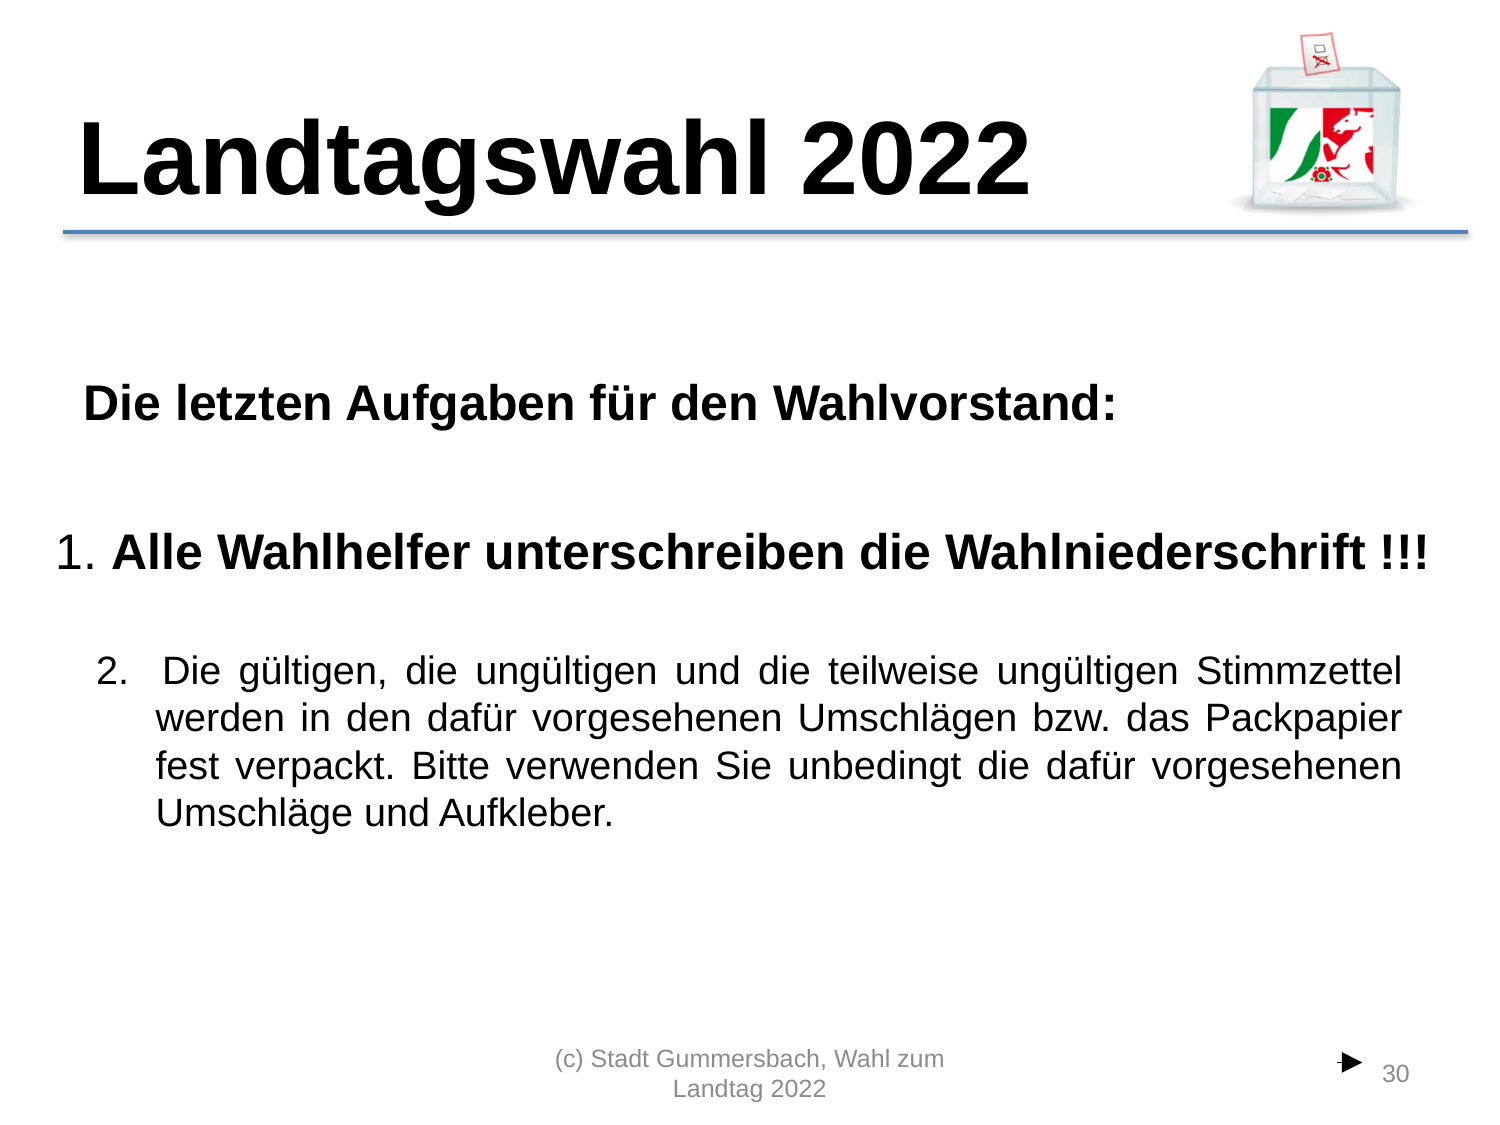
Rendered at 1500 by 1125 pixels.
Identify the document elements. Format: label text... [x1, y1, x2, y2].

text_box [62, 32, 1469, 232]
text_box 2. Die gültigen, die ungültigen und die teilweise ungültigen Stimmzettel werden in den dafür vorgesehenen Umschlägen bzw. das Packpapier fest verpackt. Bitte verwenden Sie unbedingt die dafür vorgesehenen Umschläge und Aufkleber. [81, 637, 1419, 843]
slide_number 30 [1074, 1042, 1425, 1103]
text_box 1. Alle Wahlhelfer unterschreiben die Wahlniederschrift !!! [41, 512, 1469, 588]
text_box Die letzten Aufgaben für den Wahlvorstand: [68, 375, 1319, 425]
footer (c) Stadt Gummersbach, Wahl zum Landtag 2022 [512, 1042, 988, 1103]
text_box [1337, 1052, 1363, 1073]
